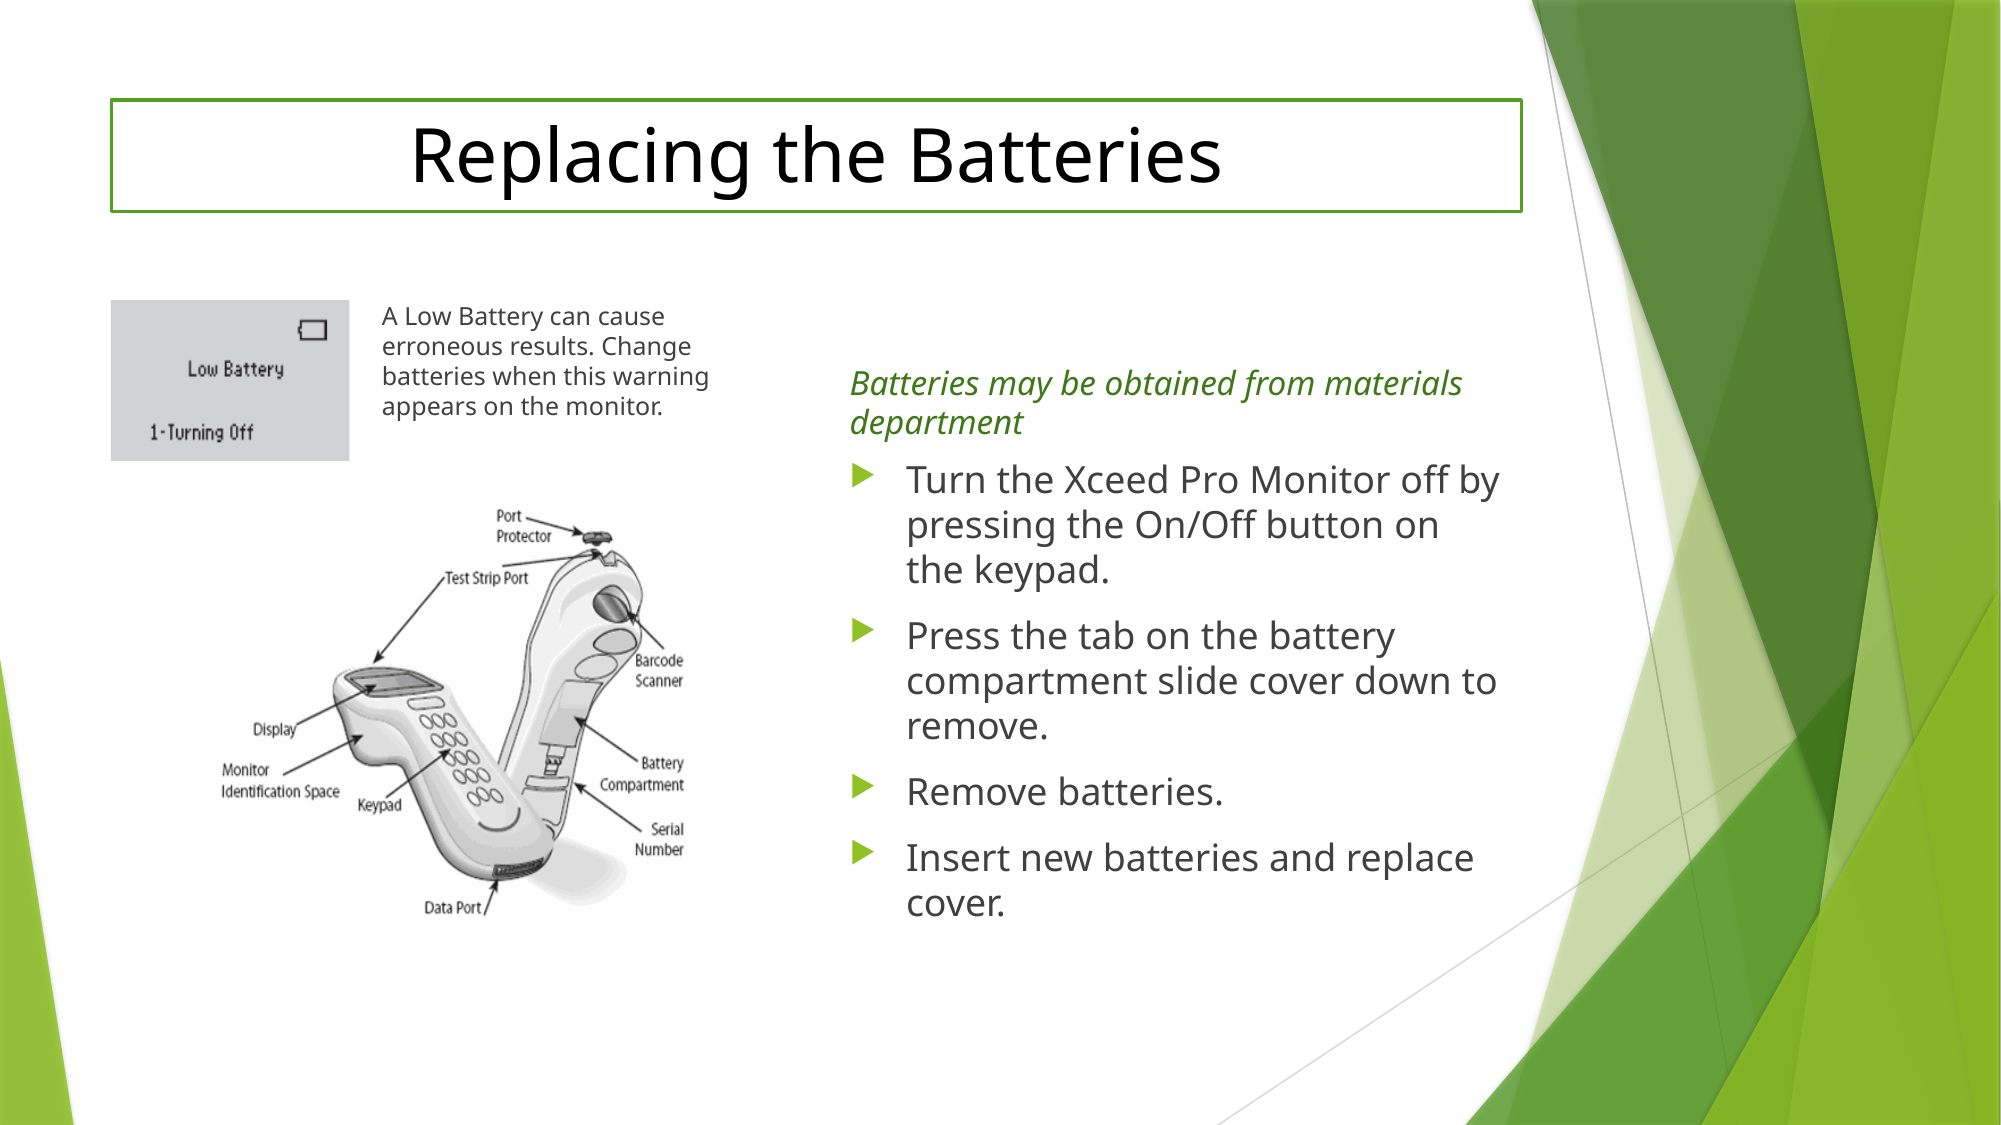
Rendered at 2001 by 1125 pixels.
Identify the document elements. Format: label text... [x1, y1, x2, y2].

list Batteries may be obtained from materials department [834, 354, 1522, 448]
list A Low Battery can cause erroneous results. Change batteries when this warning appears on the monitor. [366, 333, 797, 428]
title Replacing the Batteries [110, 98, 1523, 213]
picture [110, 299, 350, 462]
list Turn the Xceed Pro Monitor off by pressing the On/Off button on the keypad. Press the tab on the battery compartment slide cover down to remove. Remove batteries. Insert new batteries and replace cover. [834, 448, 1522, 991]
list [215, 502, 694, 938]
